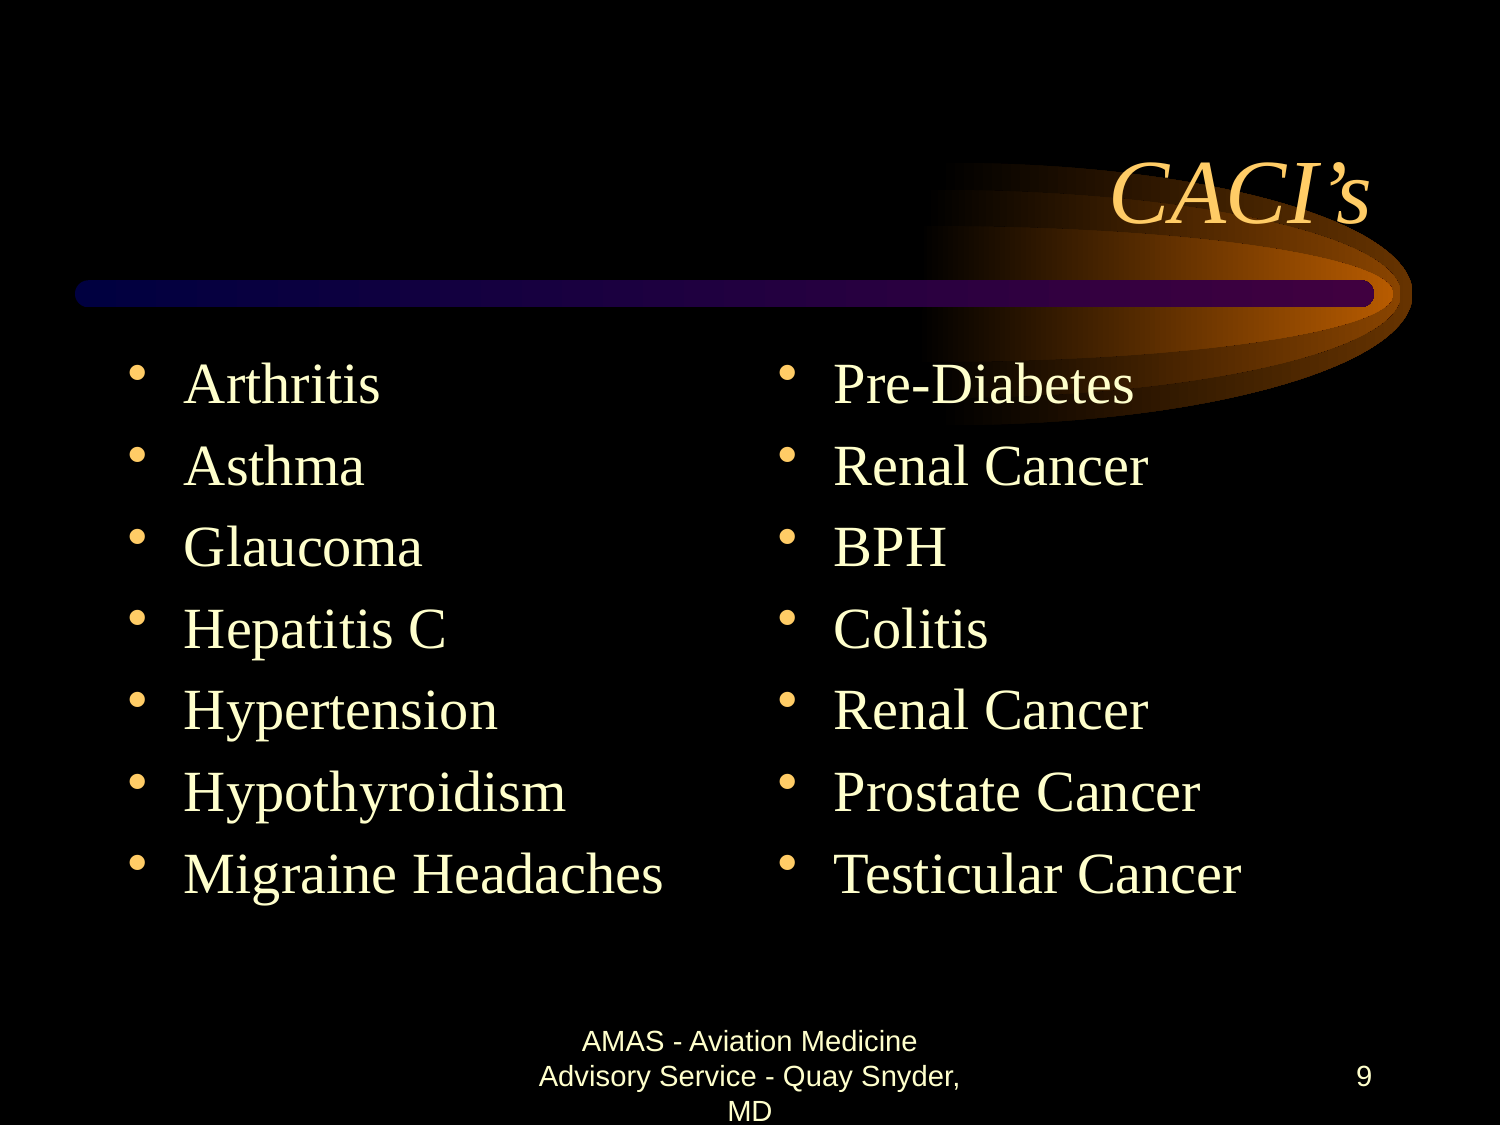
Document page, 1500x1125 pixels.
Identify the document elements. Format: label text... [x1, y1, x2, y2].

title CACI’s [112, 62, 1388, 251]
slide_number 9 [1074, 1037, 1388, 1113]
footer AMAS - Aviation Medicine Advisory Service - Quay Snyder, MD [512, 1037, 988, 1113]
list Pre-Diabetes Renal Cancer BPH Colitis Renal Cancer Prostate Cancer Testicular Cancer [762, 337, 1388, 1013]
list Arthritis Asthma Glaucoma Hepatitis C Hypertension Hypothyroidism Migraine Headaches [112, 337, 738, 1013]
